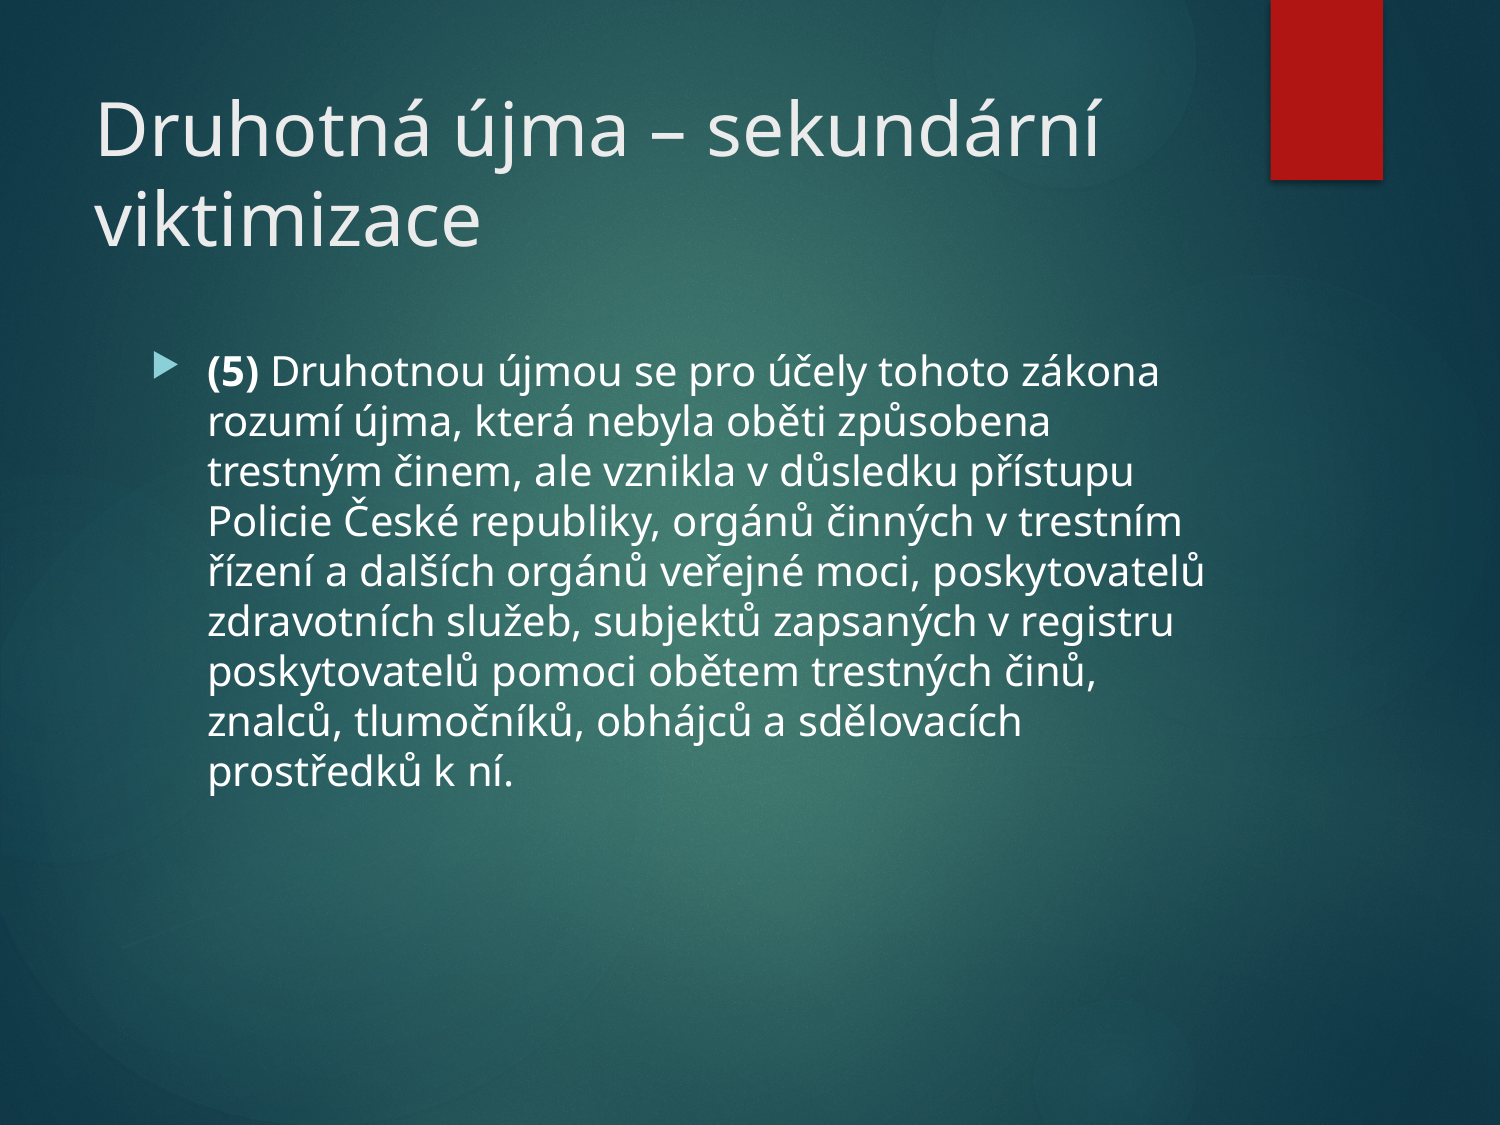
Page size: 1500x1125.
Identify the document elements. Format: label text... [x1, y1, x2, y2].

title Druhotná újma – sekundární viktimizace [79, 74, 1237, 304]
list (5) Druhotnou újmou se pro účely tohoto zákona rozumí újma, která nebyla oběti způsobena trestným činem, ale vznikla v důsledku přístupu Policie České republiky, orgánů činných v trestním řízení a dalších orgánů veřejné moci, poskytovatelů zdravotních služeb, subjektů zapsaných v registru poskytovatelů pomoci obětem trestných činů, znalců, tlumočníků, obhájců a sdělovacích prostředků k ní. [135, 336, 1237, 1025]
